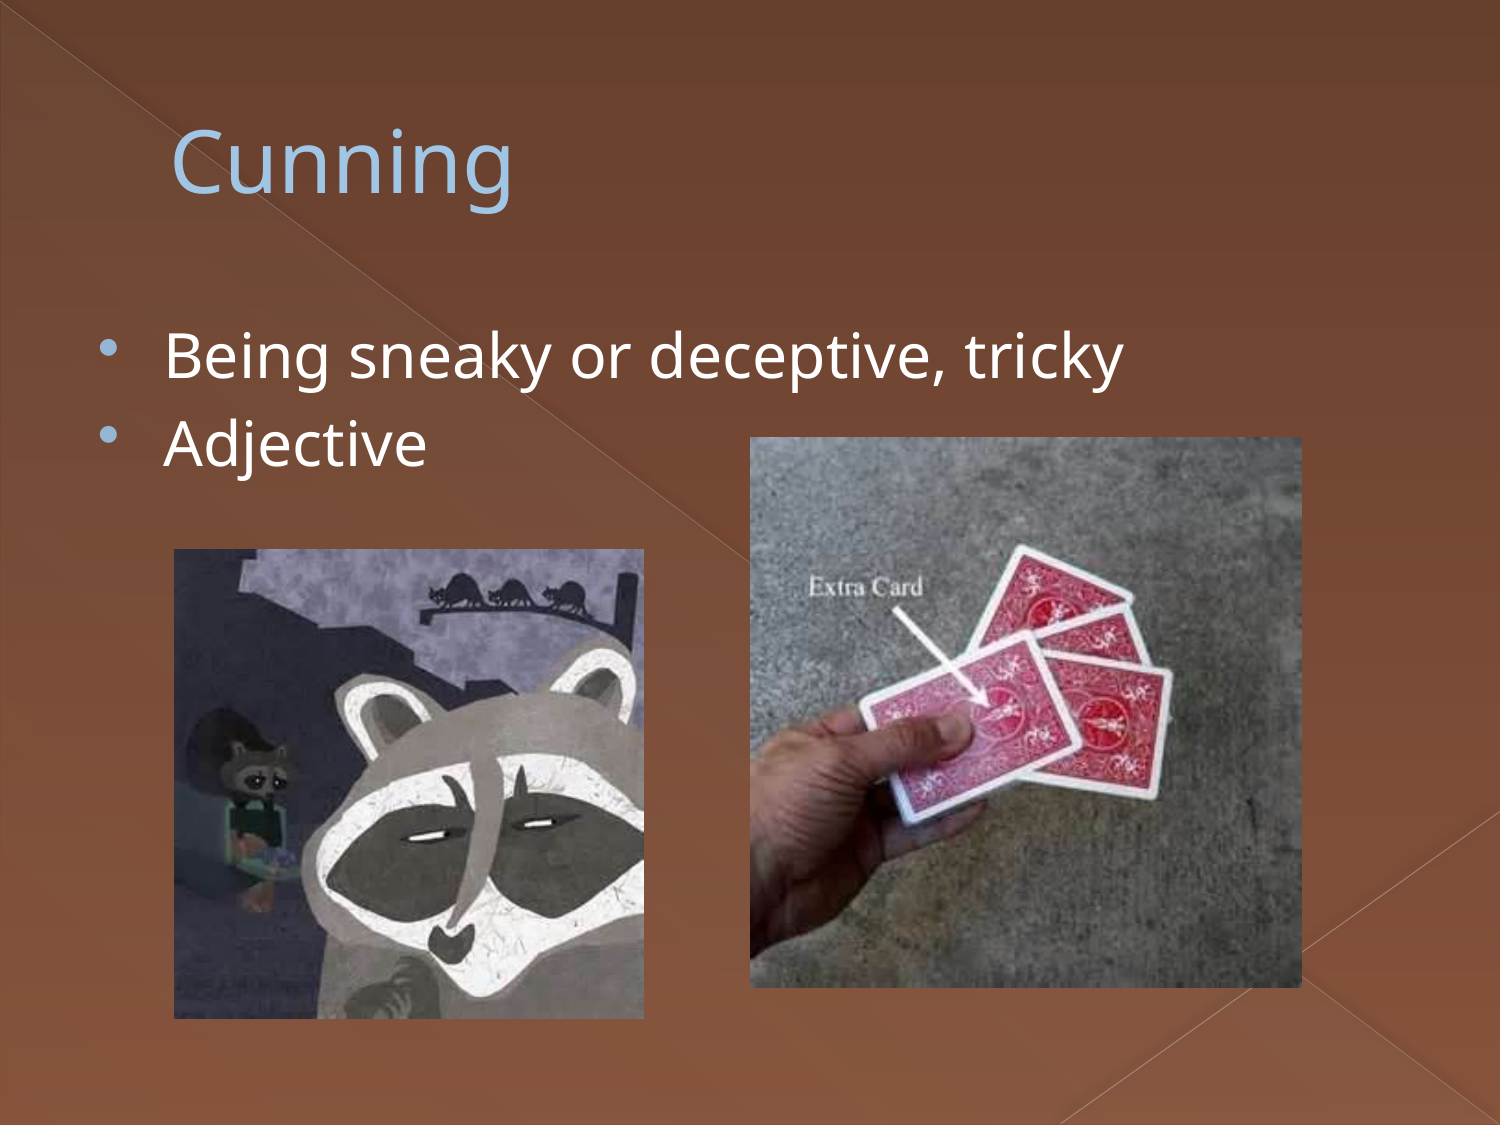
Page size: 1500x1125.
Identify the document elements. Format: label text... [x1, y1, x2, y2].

list Being sneaky or deceptive, tricky Adjective [75, 308, 1425, 1059]
picture [174, 549, 644, 1019]
picture [749, 437, 1302, 988]
title Cunning [75, 43, 1425, 274]
